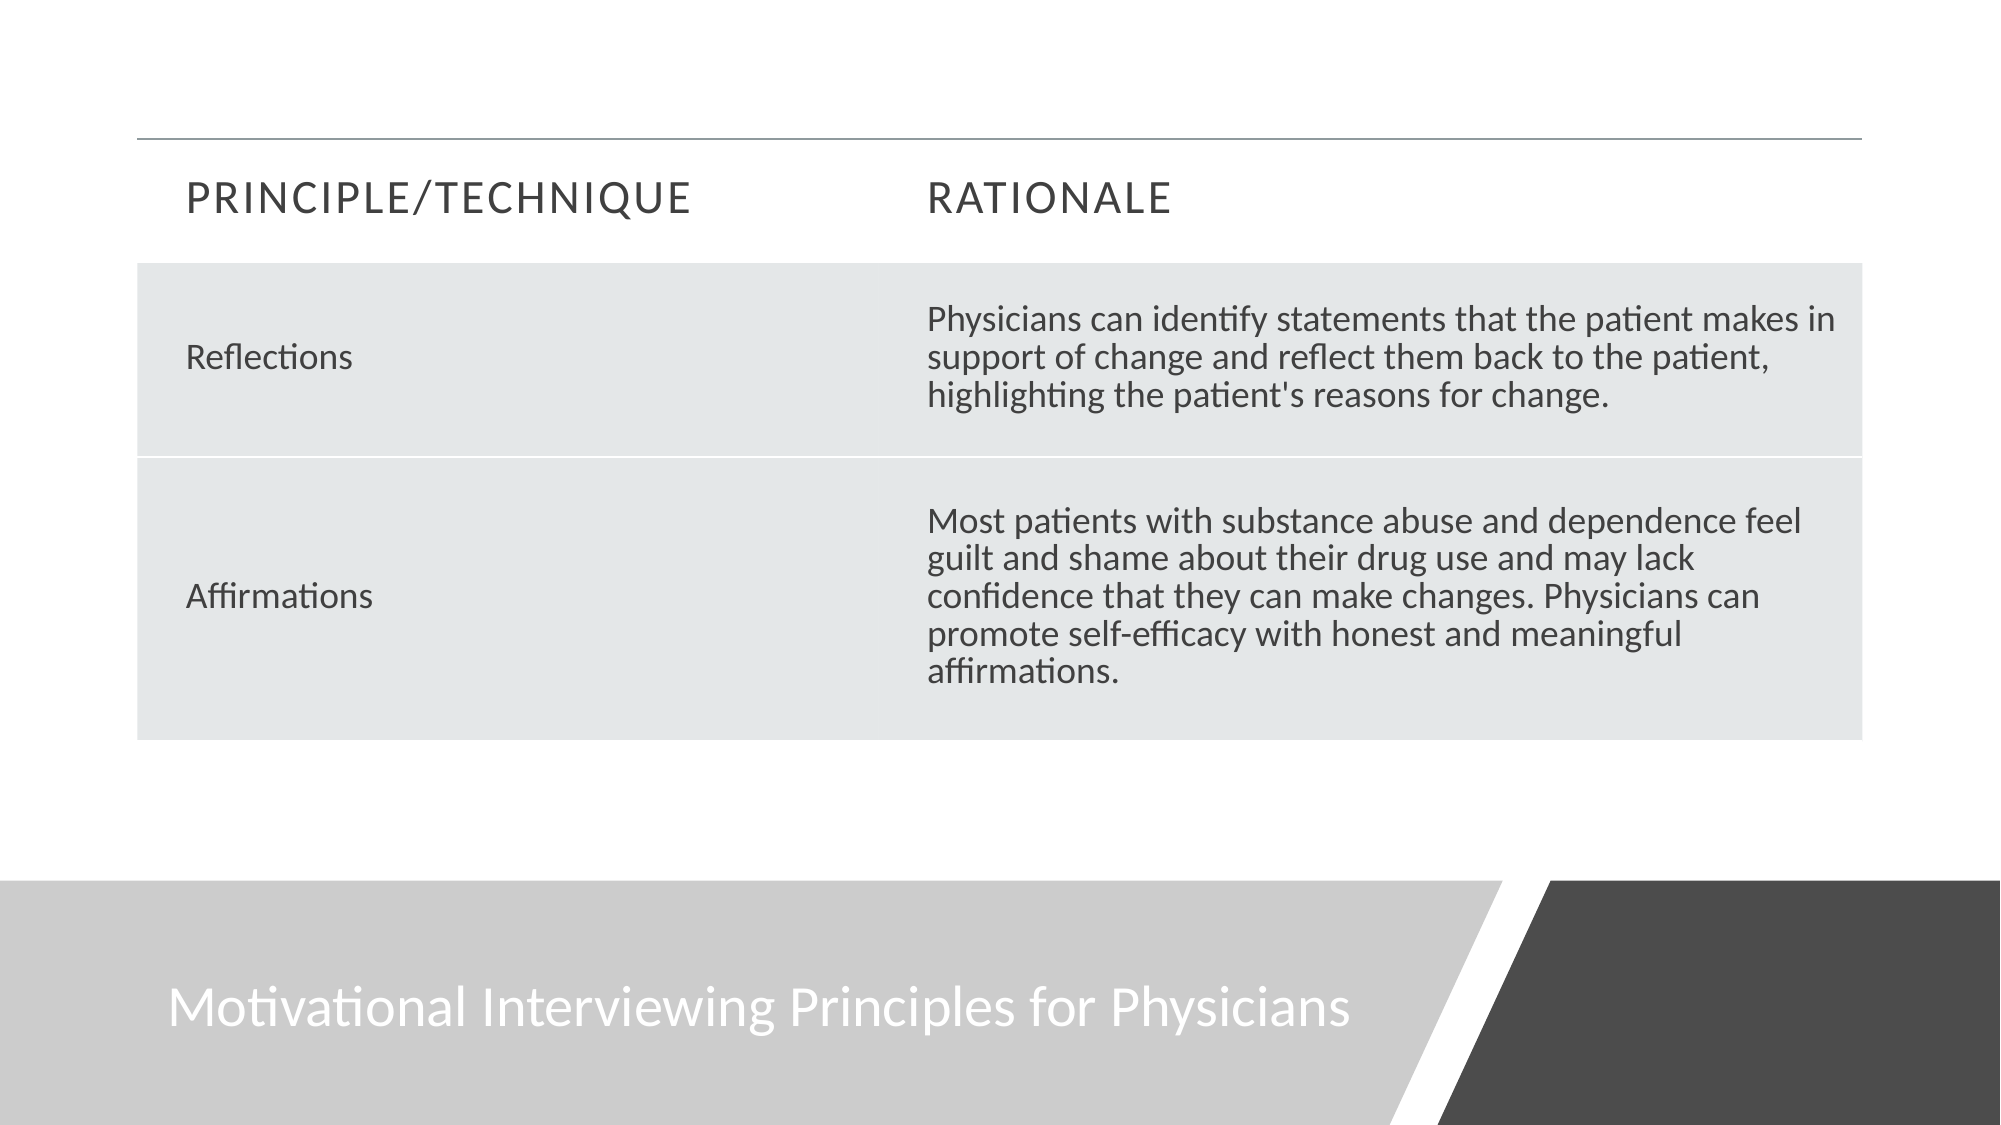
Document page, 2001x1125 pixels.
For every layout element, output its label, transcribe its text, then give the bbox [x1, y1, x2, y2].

table_header PRINCIPLE/TECHNIQUE [137, 140, 879, 263]
text_box [1436, 879, 2000, 1125]
table_cell Most patients with substance abuse and dependence feel guilt and shame about their drug use and may lack confidence that they can make changes. Physicians can promote self-efficacy with honest and meaningful affirmations. [879, 458, 1862, 740]
text_box Motivational Interviewing Principles for Physicians [0, 879, 1505, 1125]
table_cell Physicians can identify statements that the patient makes in support of change and reflect them back to the patient, highlighting the patient's reasons for change. [879, 263, 1862, 456]
table_cell Reflections [137, 263, 879, 456]
table_cell Affirmations [137, 458, 879, 740]
table_header RATIONALE [879, 140, 1862, 263]
